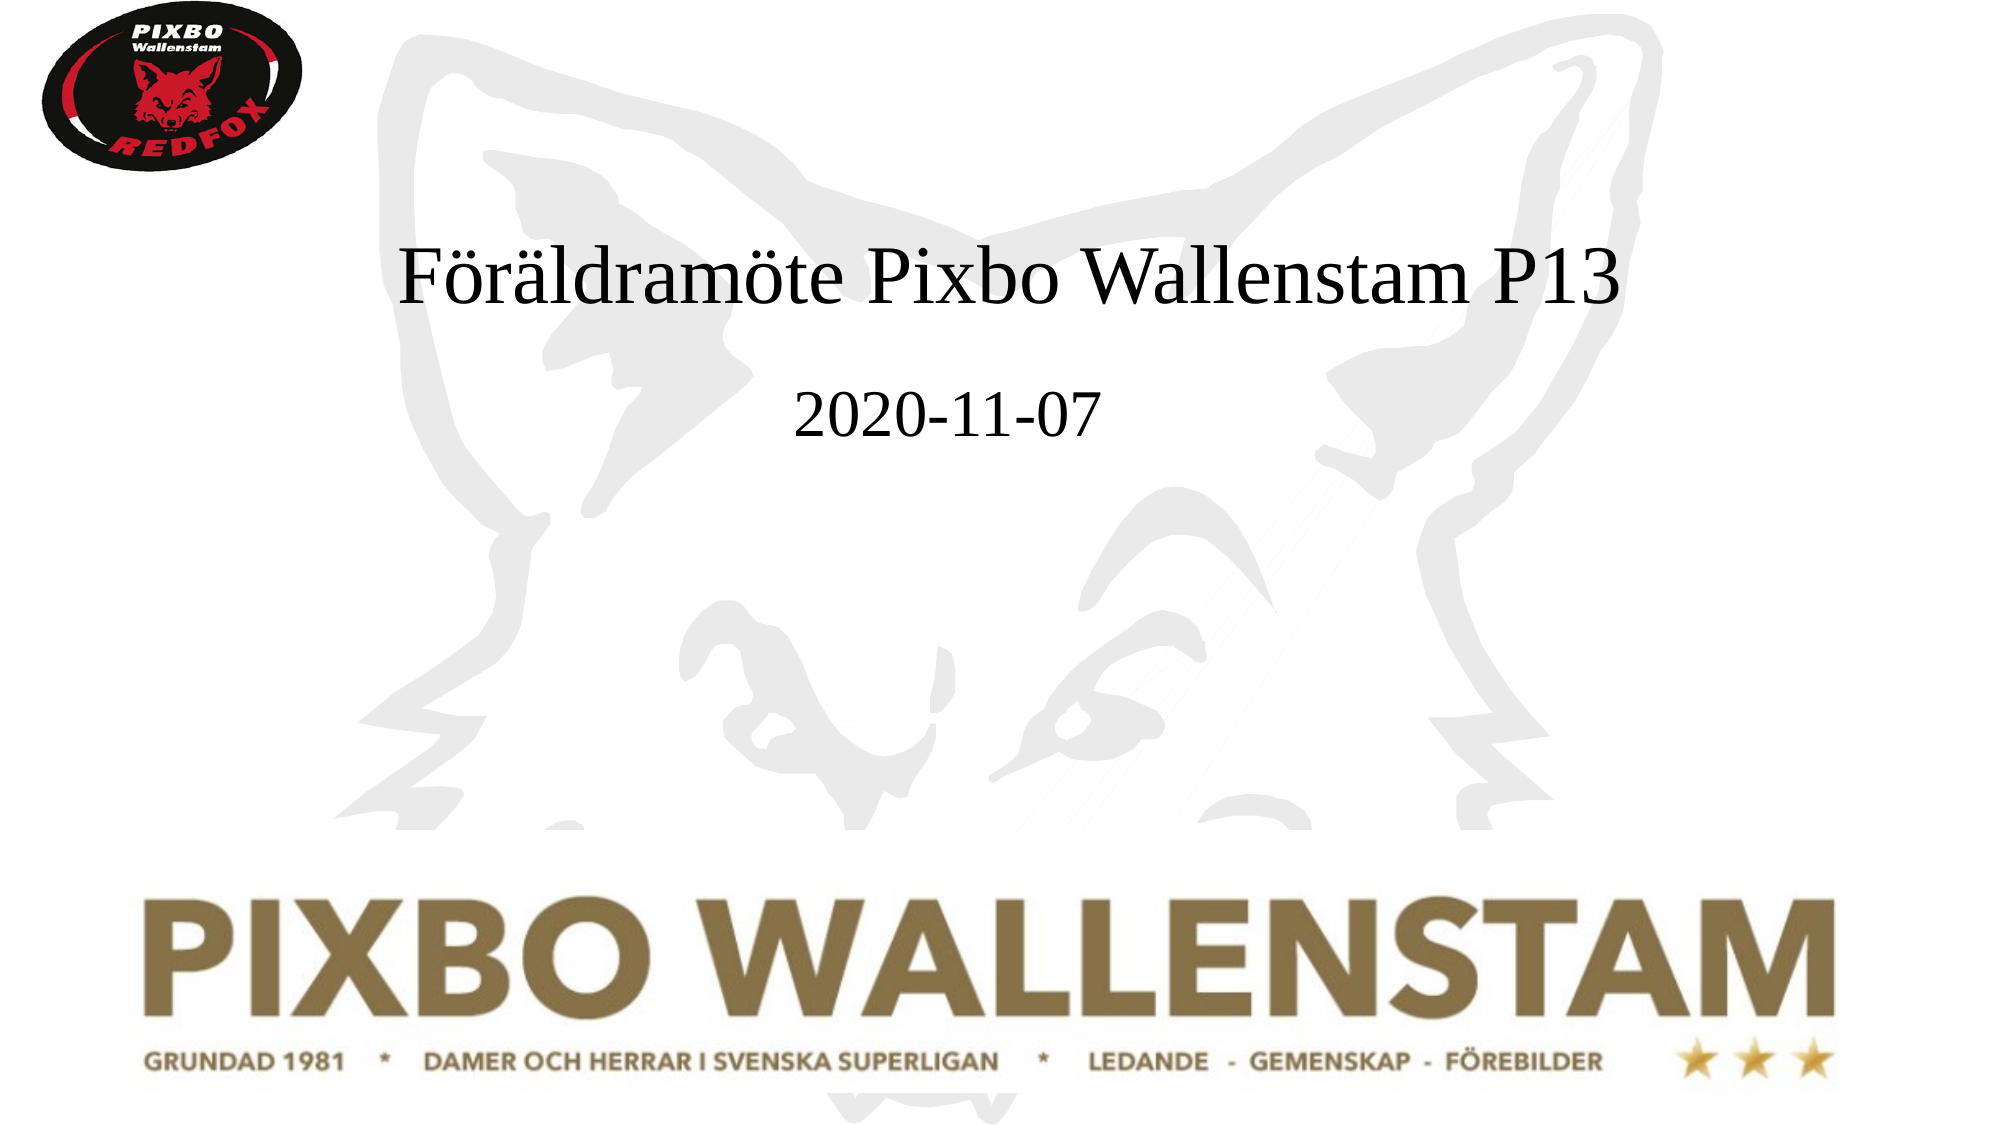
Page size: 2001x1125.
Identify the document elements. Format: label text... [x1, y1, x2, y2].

subtitle 2020-11-07 [249, 362, 1649, 650]
picture [110, 830, 1890, 1094]
picture [40, 0, 303, 173]
title Föräldramöte Pixbo Wallenstam P13 [160, 149, 1861, 391]
